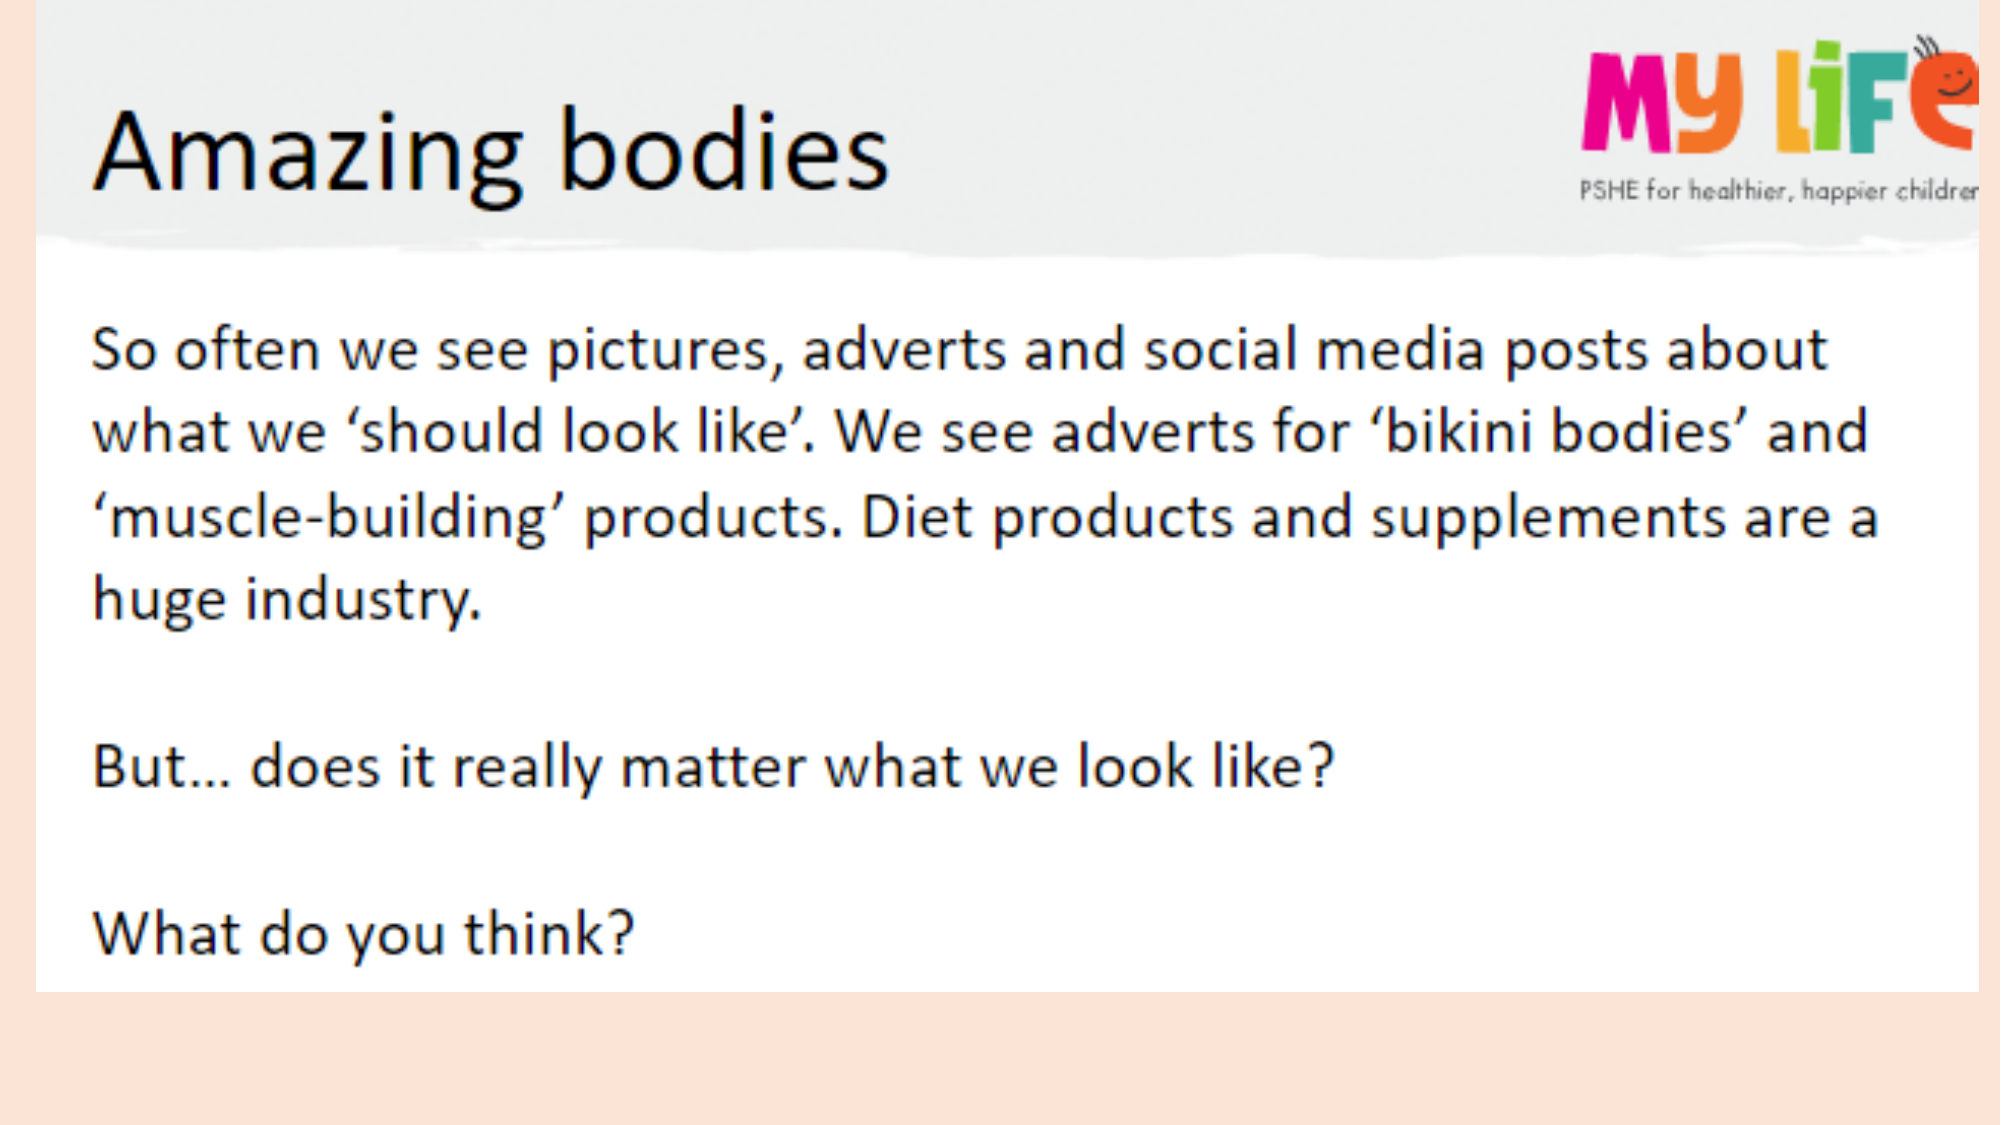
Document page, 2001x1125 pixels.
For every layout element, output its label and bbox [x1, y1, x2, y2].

picture [35, 0, 1980, 992]
